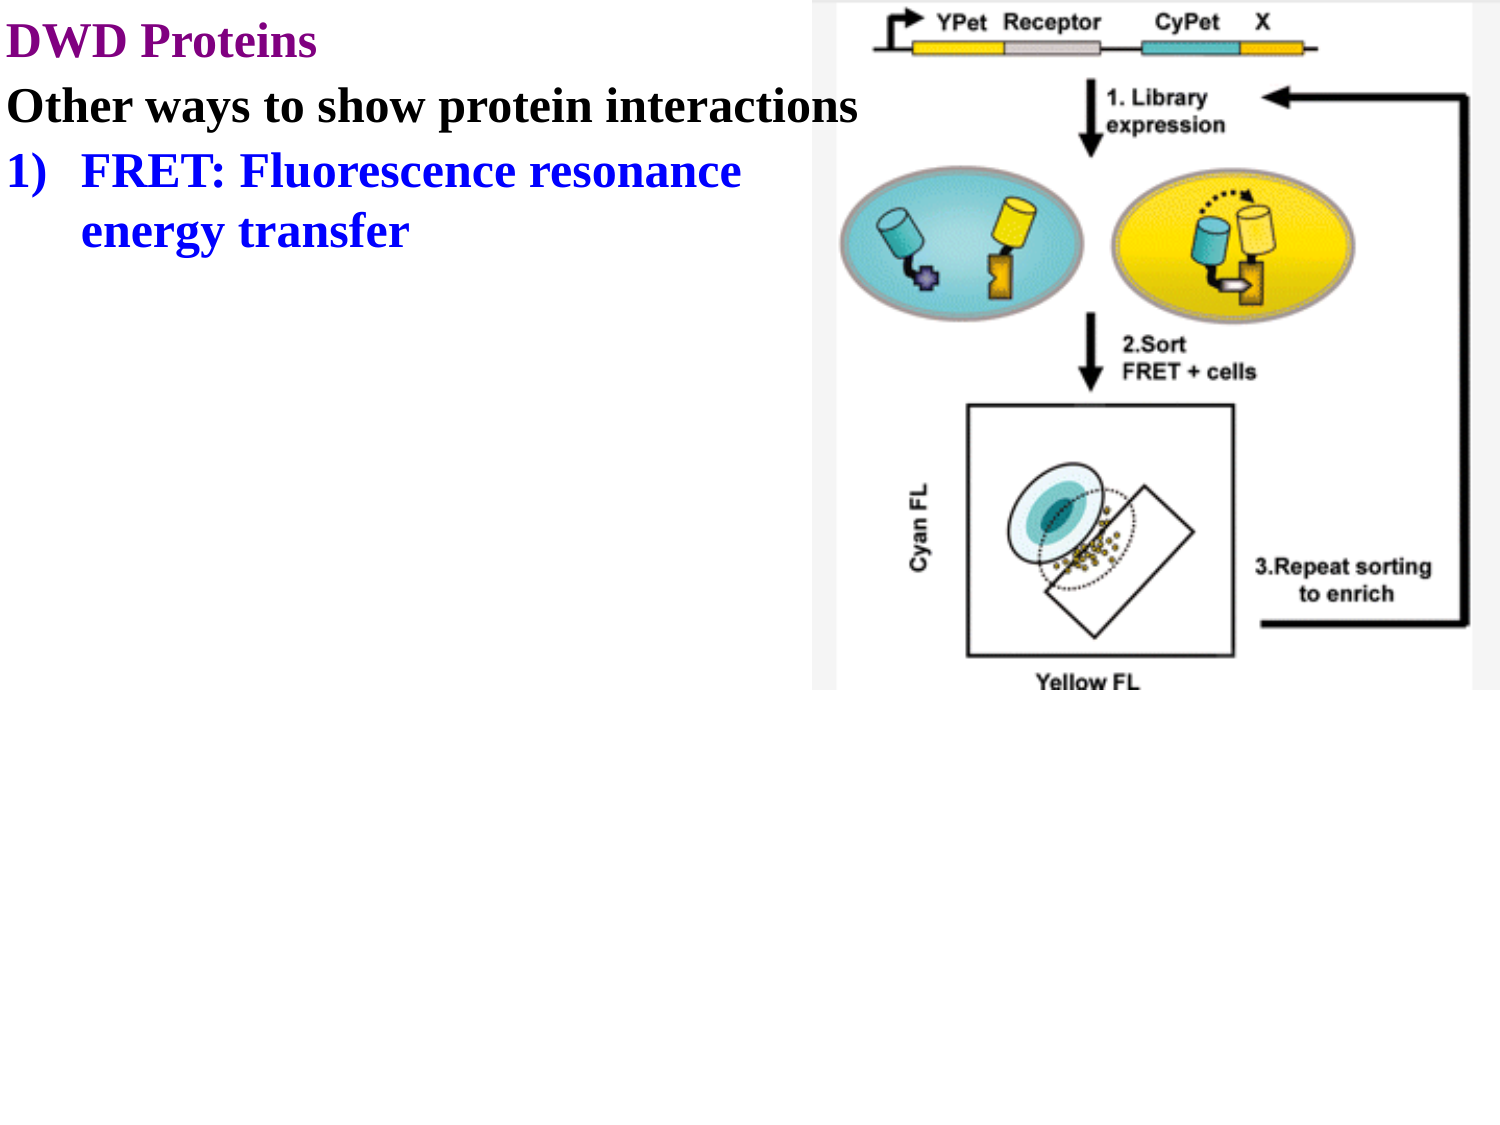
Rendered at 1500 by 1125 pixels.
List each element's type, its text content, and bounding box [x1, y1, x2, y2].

picture [812, 0, 1500, 690]
text_box DWD Proteins Other ways to show protein interactions FRET: Fluorescence resonance energy transfer [0, 0, 810, 406]
